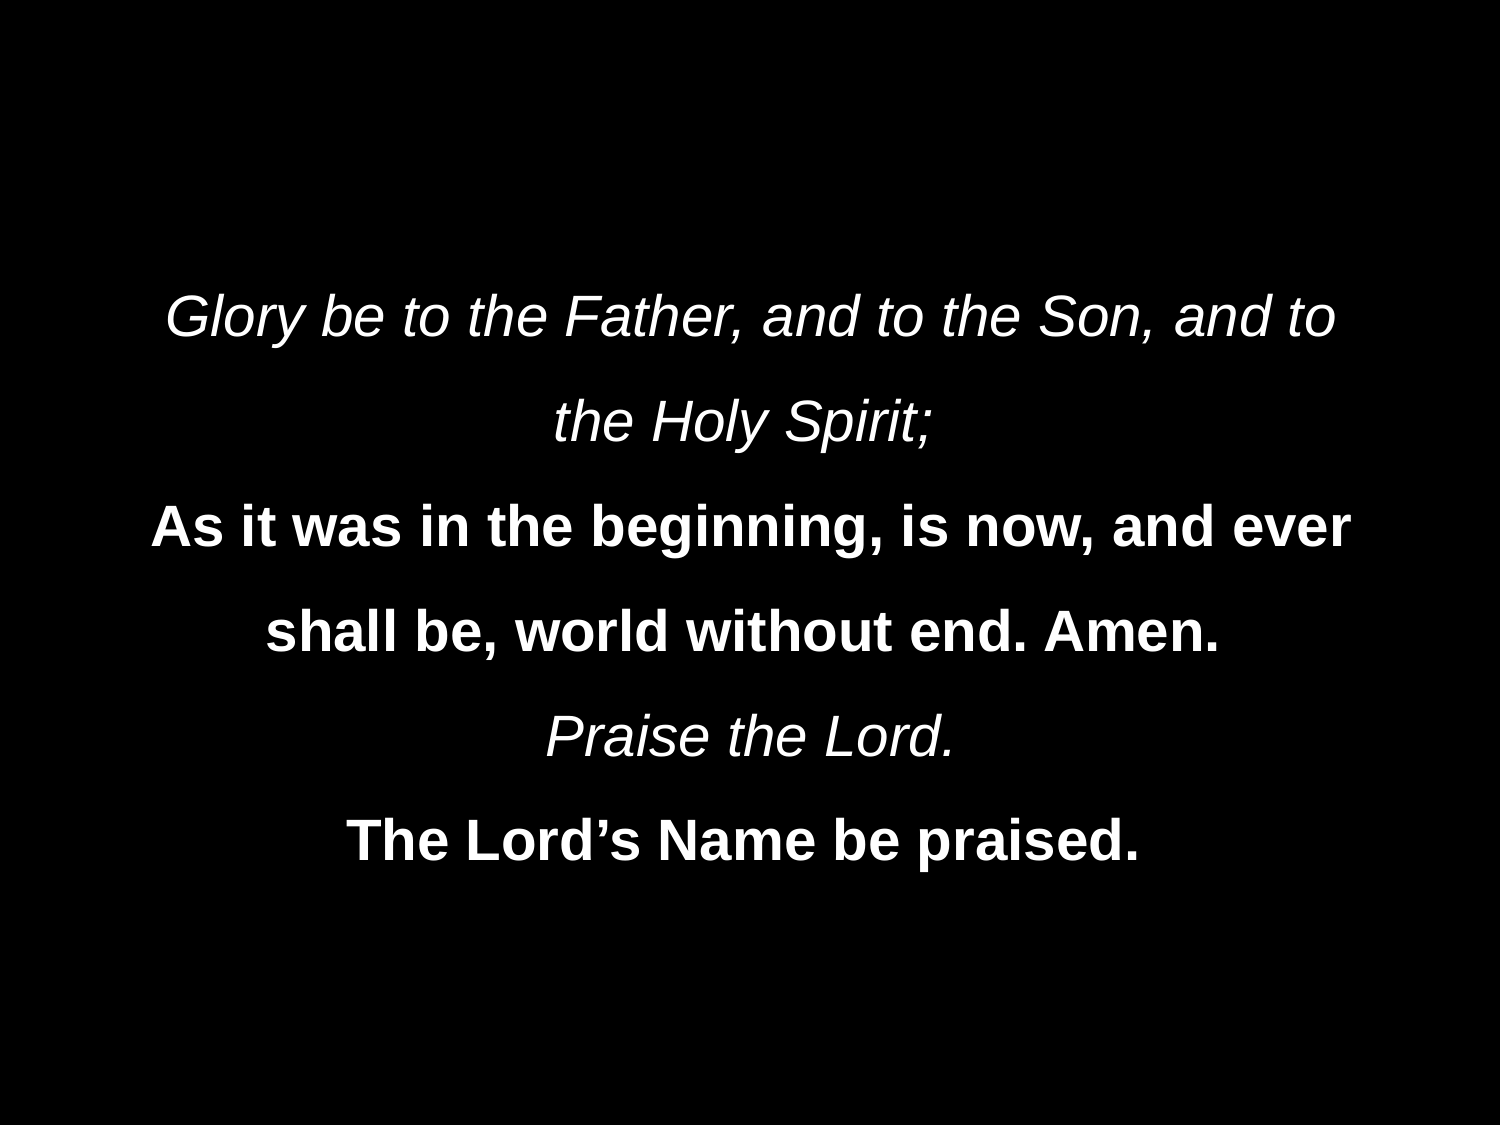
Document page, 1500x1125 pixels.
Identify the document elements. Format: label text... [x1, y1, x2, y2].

title Glory be to the Father, and to the Son, and to the Holy Spirit; As it was in the beginning, is now, and ever shall be, world without end. Amen. Praise the Lord. The Lord’s Name be praised. [132, 155, 1372, 960]
